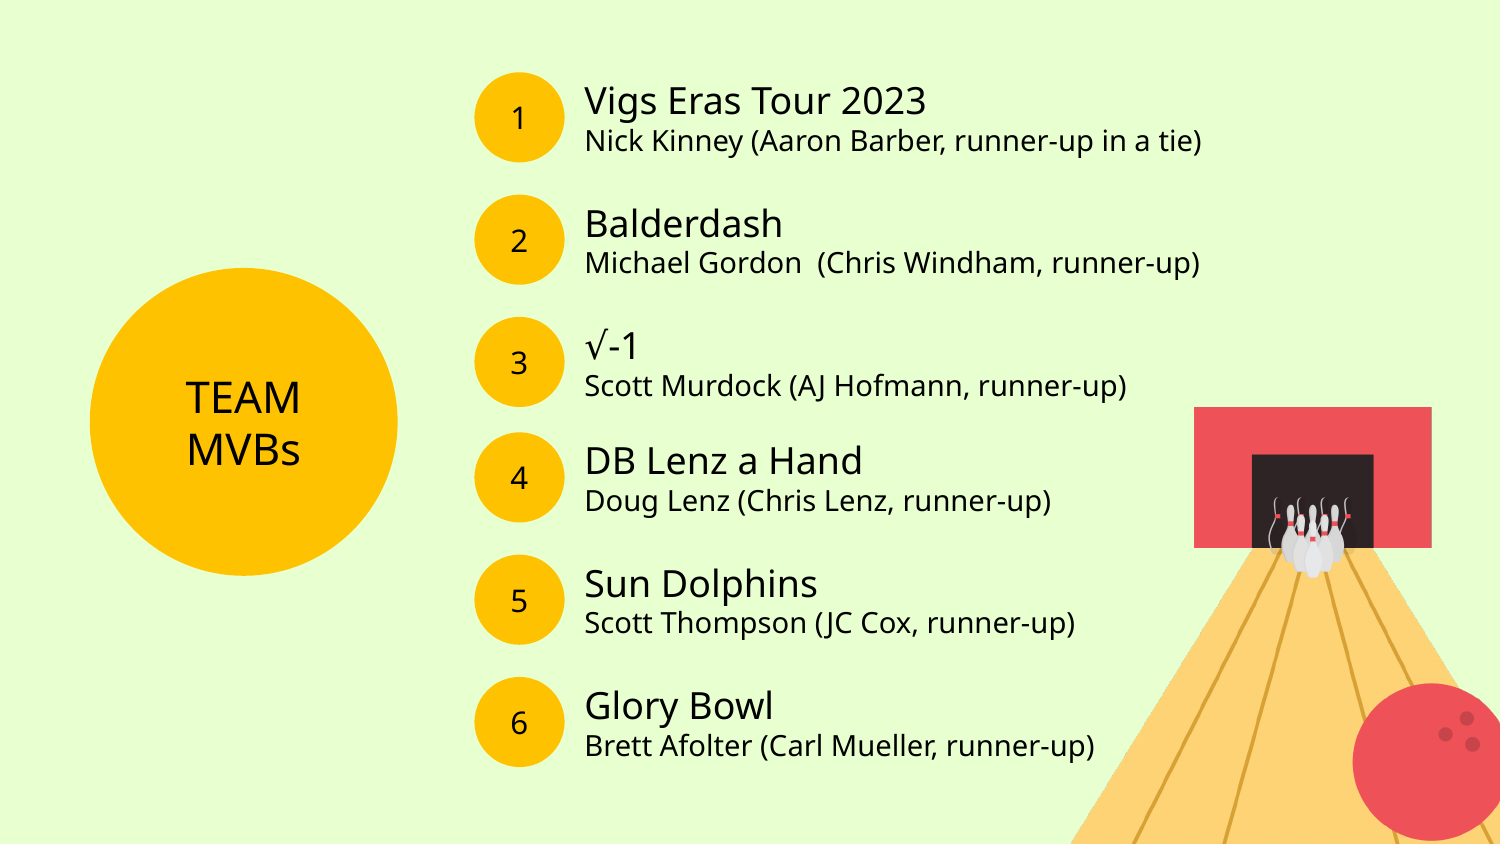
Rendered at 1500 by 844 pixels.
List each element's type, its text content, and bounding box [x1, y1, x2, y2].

text_box Vigs Eras Tour 2023 Nick Kinney (Aaron Barber, runner-up in a tie) [573, 72, 1291, 163]
text_box TEAM MVBs [89, 267, 398, 576]
text_box Sun Dolphins Scott Thompson (JC Cox, runner-up) [573, 554, 1291, 645]
picture [1070, 407, 1500, 844]
text_box Glory Bowl Brett Afolter (Carl Mueller, runner-up) [573, 676, 1291, 768]
text_box 1 [474, 72, 565, 163]
text_box 2 [474, 194, 565, 285]
text_box Balderdash Michael Gordon (Chris Windham, runner-up) [573, 194, 1291, 285]
text_box 6 [474, 676, 565, 768]
text_box DB Lenz a Hand Doug Lenz (Chris Lenz, runner-up) [573, 432, 1291, 523]
text_box 4 [474, 432, 565, 523]
text_box 3 [474, 316, 565, 408]
text_box 5 [474, 554, 565, 645]
text_box √-1 Scott Murdock (AJ Hofmann, runner-up) [573, 316, 1291, 408]
